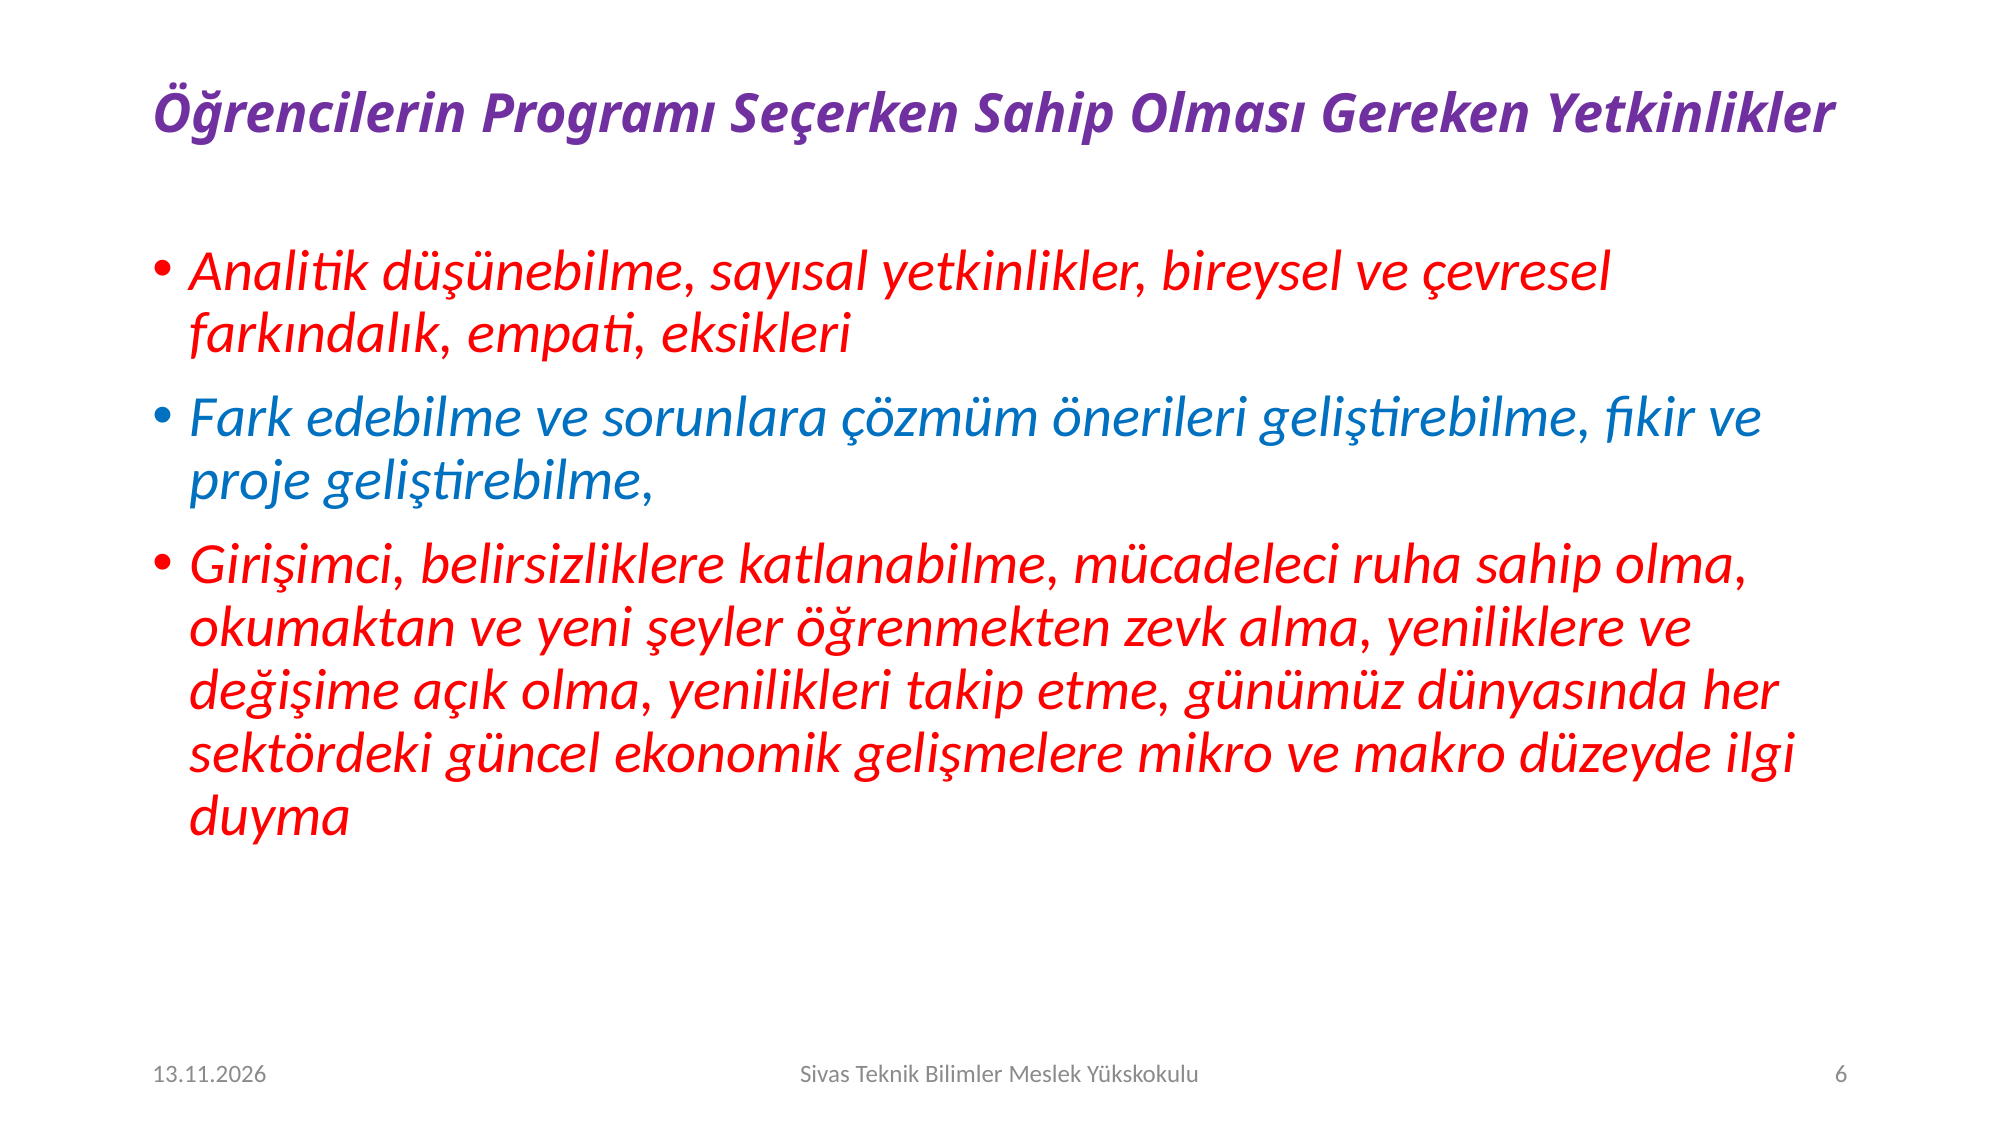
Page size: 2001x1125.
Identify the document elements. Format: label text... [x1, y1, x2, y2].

footer Sivas Teknik Bilimler Meslek Yükskokulu [662, 1042, 1338, 1103]
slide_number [137, 1042, 588, 1103]
slide_number 6 [1412, 1042, 1863, 1103]
title Öğrencilerin Programı Seçerken Sahip Olması Gereken Yetkinlikler [137, 59, 1937, 248]
list Analitik düşünebilme, sayısal yetkinlikler, bireysel ve çevresel farkındalık, empati, eksikleri Fark edebilme ve sorunlara çözmüm önerileri geliştirebilme, fikir ve proje geliştirebilme, Girişimci, belirsizliklere katlanabilme, mücadeleci ruha sahip olma, okumaktan ve yeni şeyler öğrenmekten zevk alma, yeniliklere ve değişime açık olma, yenilikleri takip etme, günümüz dünyasında her sektördeki güncel ekonomik gelişmelere mikro ve makro düzeyde ilgi duyma [137, 232, 1863, 1014]
